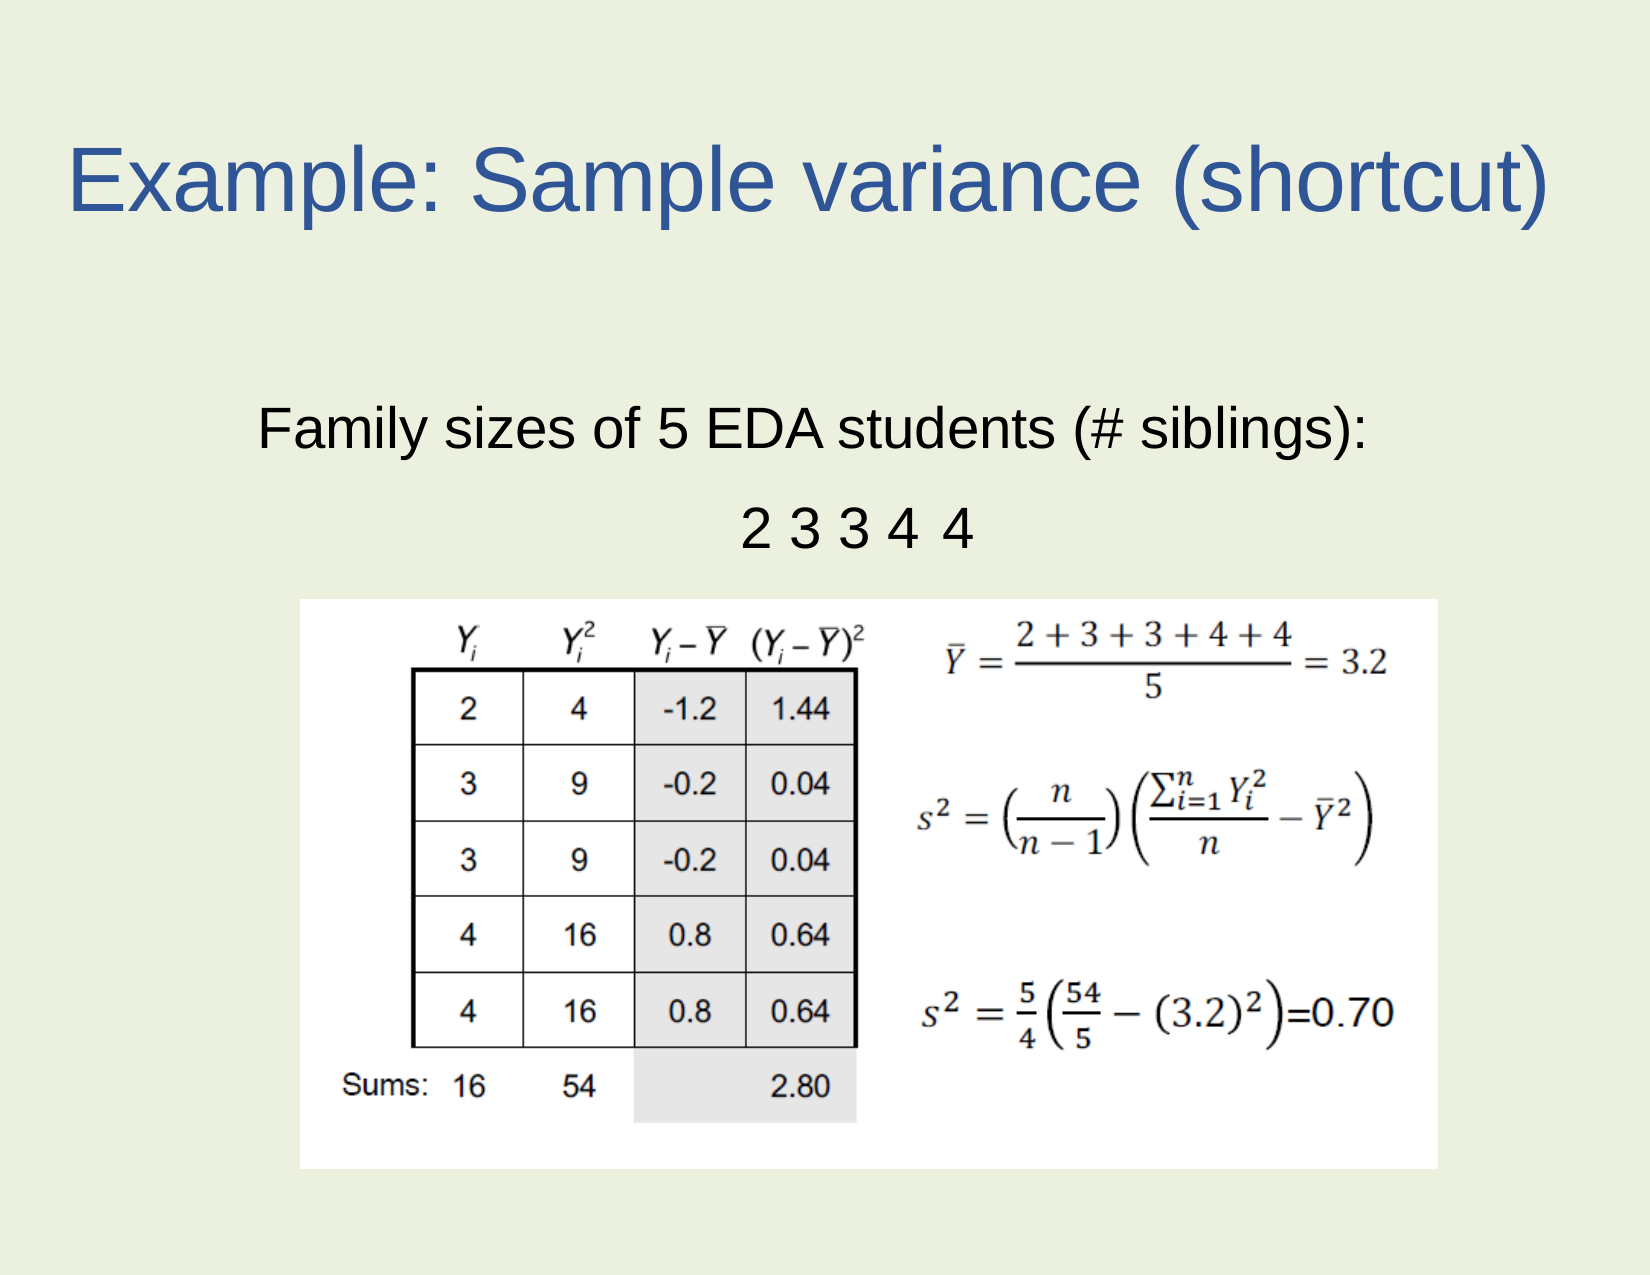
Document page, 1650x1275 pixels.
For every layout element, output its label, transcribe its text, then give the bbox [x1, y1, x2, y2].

text_box Example: Sample variance (shortcut) [50, 112, 1600, 238]
text_box Family sizes of 5 EDA students (# siblings): 2 3 3 4 4 [237, 387, 1458, 561]
picture [299, 599, 1438, 1169]
